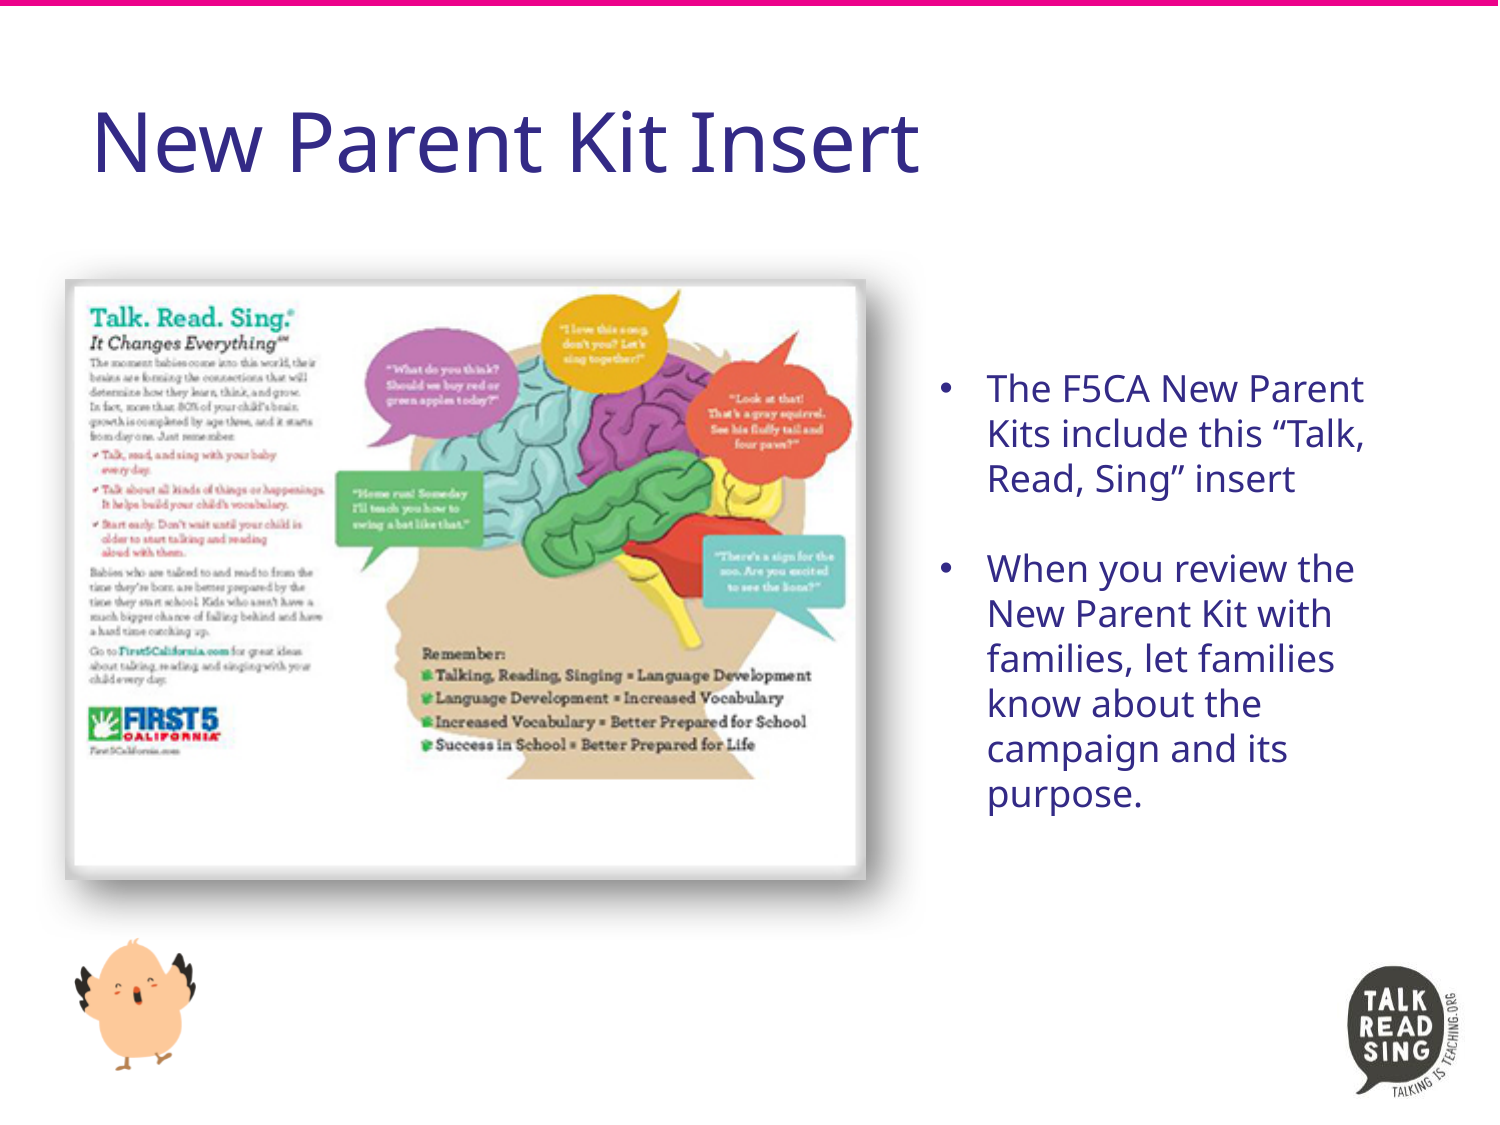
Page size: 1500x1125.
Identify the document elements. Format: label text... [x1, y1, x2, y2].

picture [65, 279, 867, 880]
text_box The F5CA New Parent Kits include this “Talk, Read, Sing” insert When you review the New Parent Kit with families, let families know about the campaign and its purpose. [924, 312, 1450, 823]
title New Parent Kit Insert [75, 45, 1425, 233]
picture [1337, 954, 1476, 1116]
picture [62, 923, 238, 1082]
